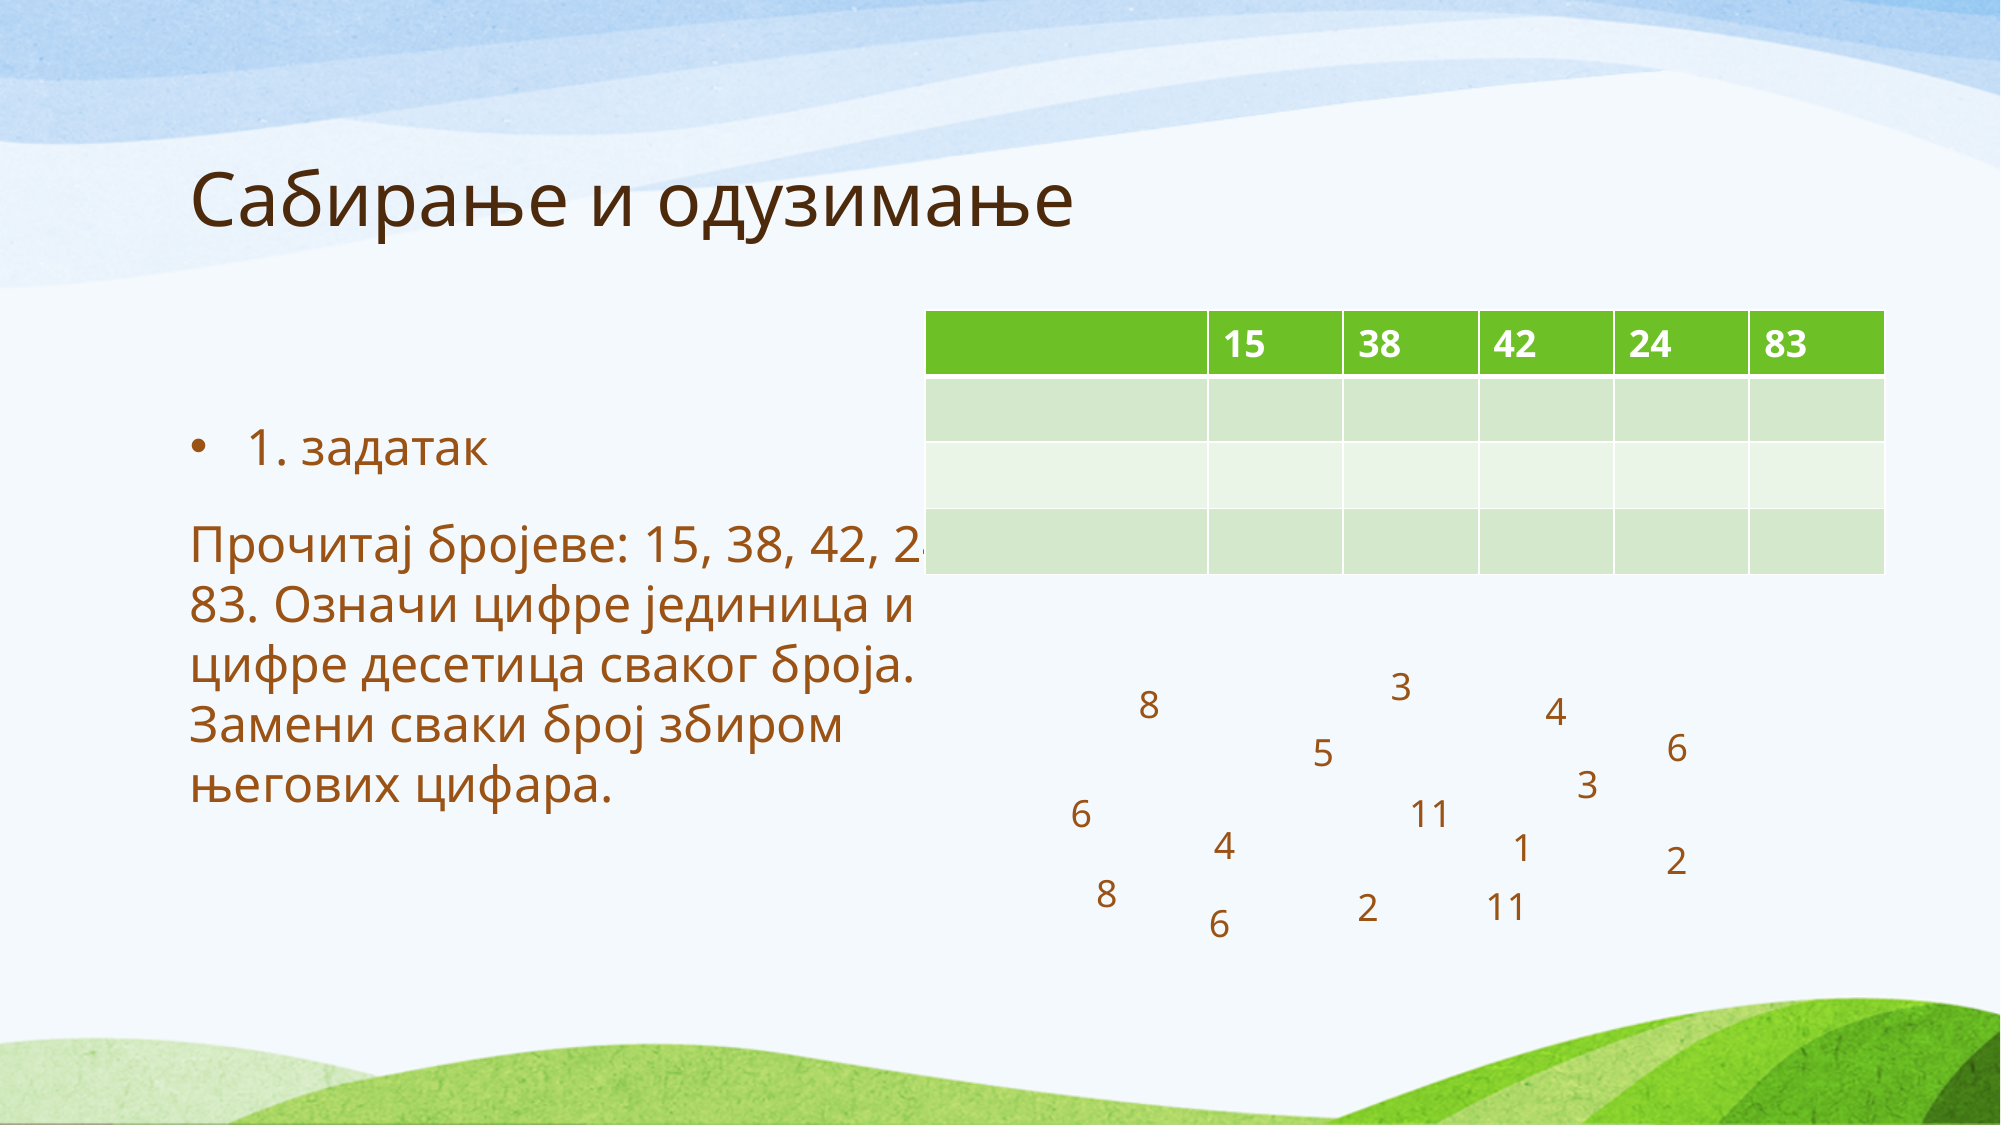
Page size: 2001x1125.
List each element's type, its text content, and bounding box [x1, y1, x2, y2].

text_box 8 [1081, 862, 1139, 923]
table_header 15 [1209, 311, 1342, 374]
text_box 6 [1055, 782, 1114, 843]
text_box 4 [1199, 814, 1257, 874]
table_header 38 [1344, 311, 1478, 374]
table_cell [1344, 509, 1478, 574]
table_cell [1615, 443, 1748, 508]
table_cell [1209, 379, 1342, 441]
text_box 2 [1651, 829, 1709, 890]
text_box 2 [1342, 876, 1401, 937]
text_box 6 [1194, 892, 1252, 953]
table_cell [926, 509, 1207, 574]
table_header 24 [1615, 311, 1748, 374]
table_cell [1615, 509, 1748, 574]
table_cell [1750, 509, 1884, 574]
text_box 11 [1394, 782, 1488, 843]
list 1. задатак Прочитај бројеве: 15, 38, 42, 24, 83. Означи цифре јединица и цифре десетица сваког броја. Замени сваки број збиром његових цифара. [174, 310, 988, 998]
table_cell [926, 443, 1207, 508]
title Сабирање и одузимање [174, 50, 1825, 250]
text_box 4 [1530, 680, 1589, 741]
table_header 83 [1750, 311, 1884, 374]
text_box 8 [1123, 673, 1182, 734]
table_header 42 [1480, 311, 1613, 374]
table_cell [1480, 509, 1613, 574]
text_box 5 [1297, 722, 1356, 782]
picture [0, 0, 2001, 1125]
table_cell [1480, 443, 1613, 508]
table_cell [1480, 379, 1613, 441]
table_cell [1209, 509, 1342, 574]
text_box 3 [1562, 753, 1621, 814]
table_cell [1615, 379, 1748, 441]
text_box 6 [1651, 716, 1710, 777]
table_cell [1344, 443, 1478, 508]
text_box 3 [1375, 655, 1434, 716]
text_box 1 [1497, 816, 1556, 875]
table_cell [926, 379, 1207, 441]
table_cell [1750, 379, 1884, 441]
table_cell [1750, 443, 1884, 508]
text_box 11 [1470, 875, 1564, 936]
table_cell [1344, 379, 1478, 441]
table_cell [1209, 443, 1342, 508]
table_header [926, 311, 1207, 374]
